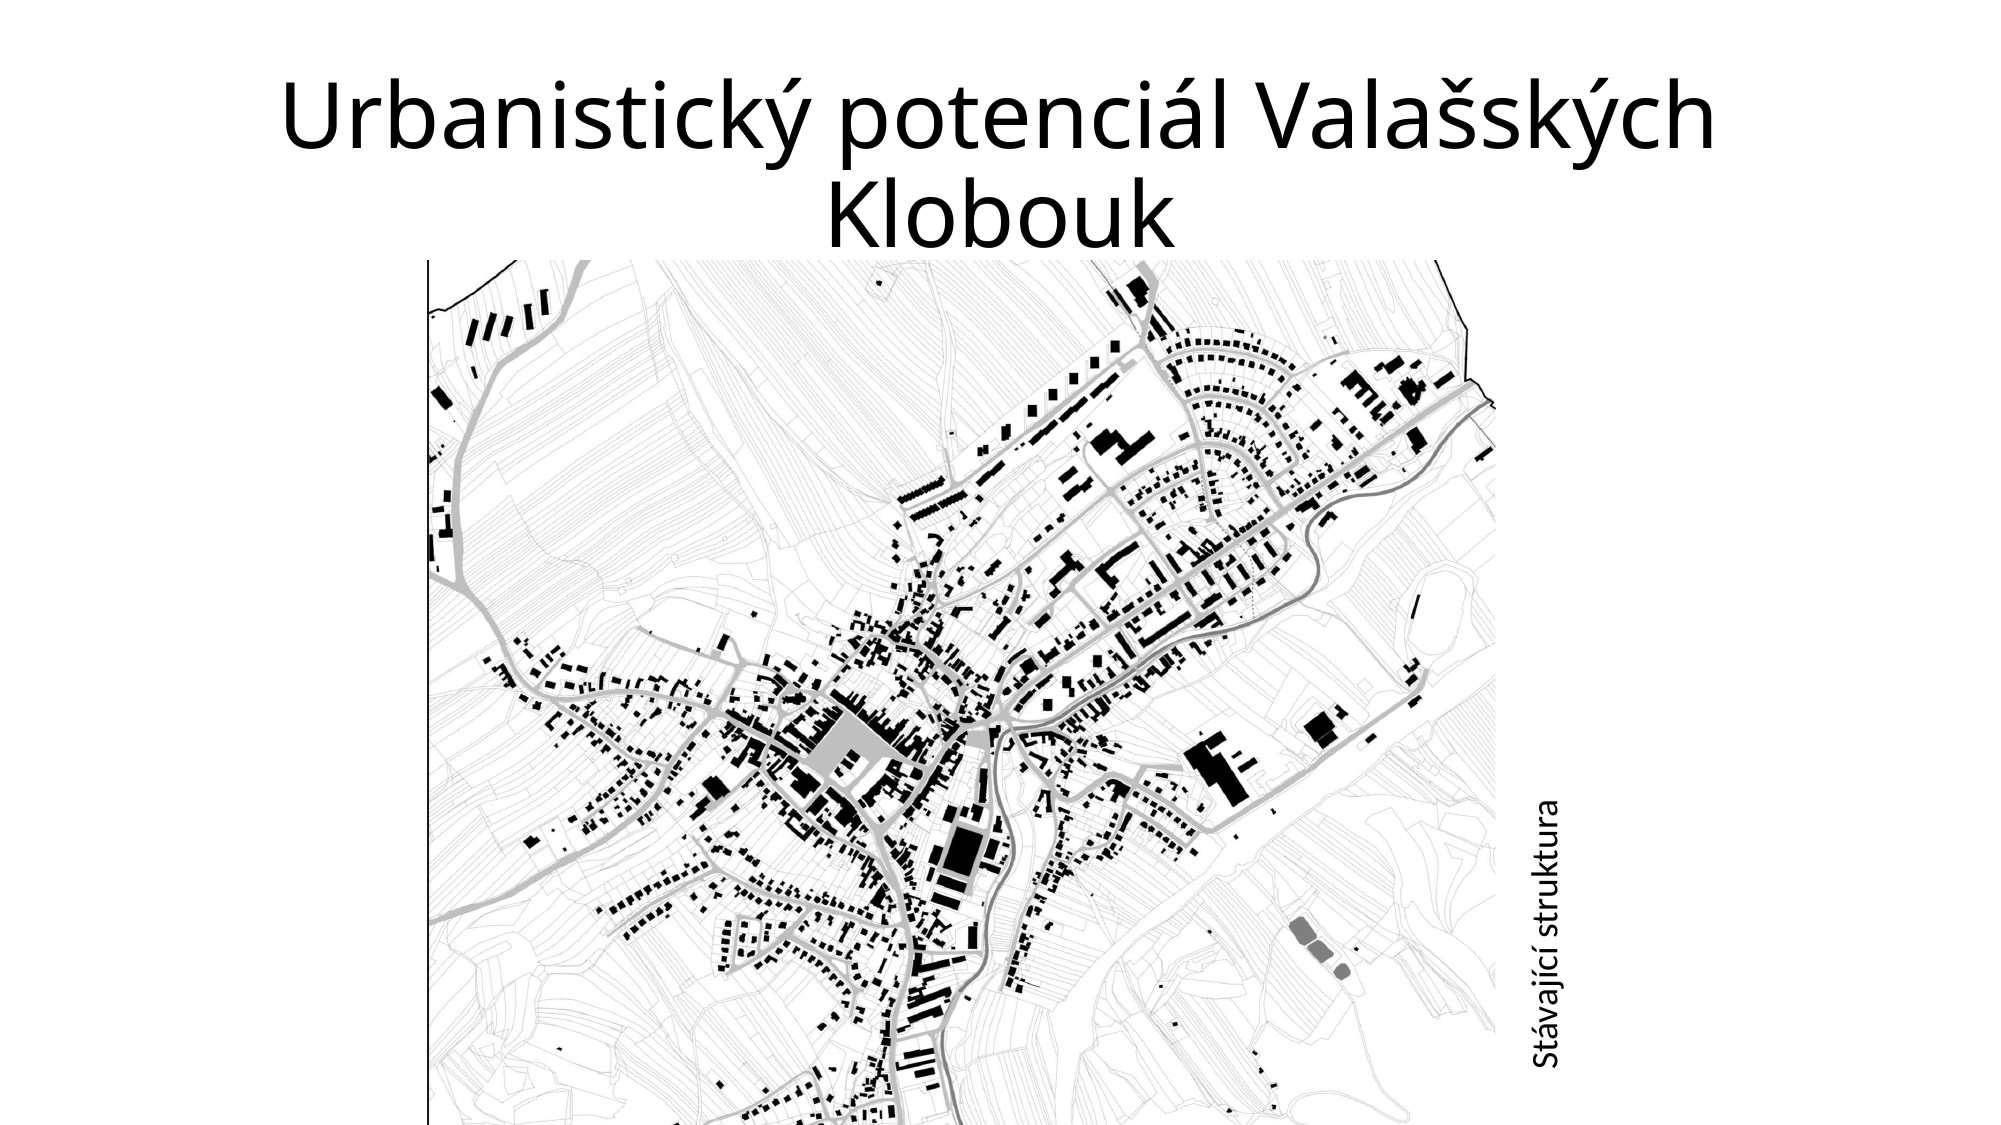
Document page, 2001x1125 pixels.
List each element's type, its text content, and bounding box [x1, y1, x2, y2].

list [427, 260, 1496, 1125]
text_box Stávající struktura [1512, 84, 1572, 1085]
title Urbanistický potenciál Valašských Klobouk [137, 59, 1863, 278]
